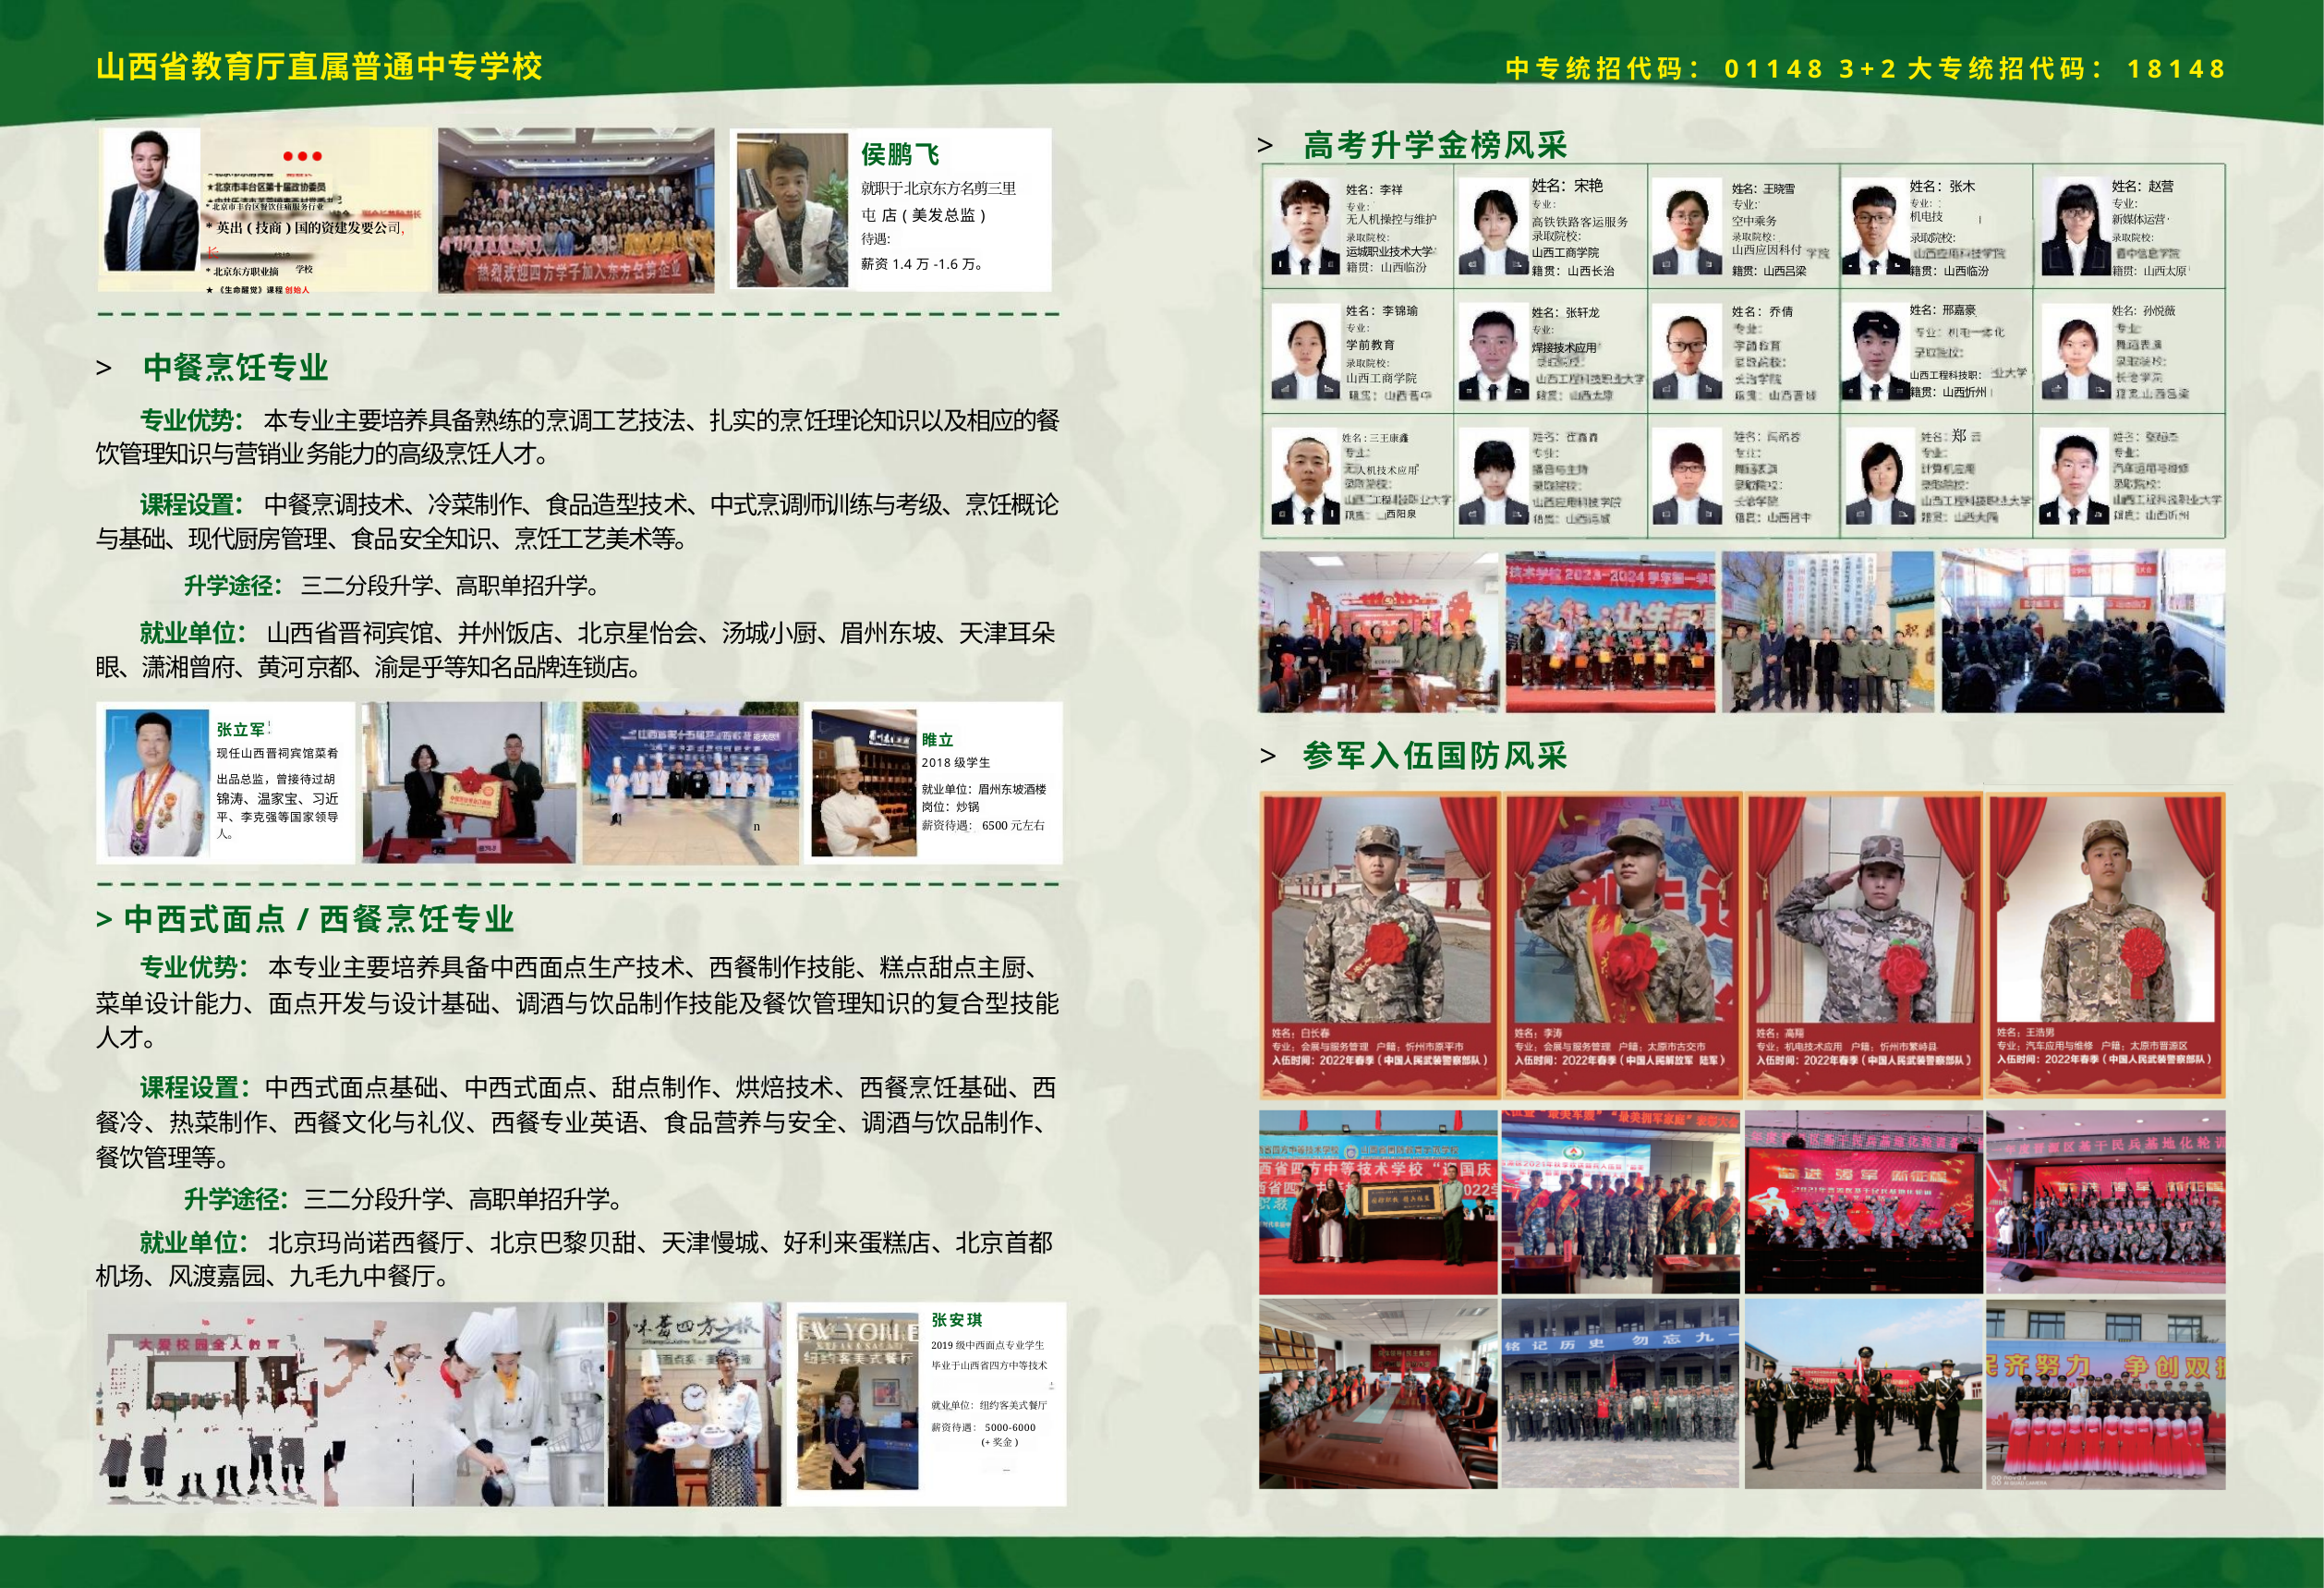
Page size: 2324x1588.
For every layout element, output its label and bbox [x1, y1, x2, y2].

picture [0, 0, 2324, 1588]
text_box [87, 1290, 1073, 1513]
text_box [1253, 127, 2242, 721]
